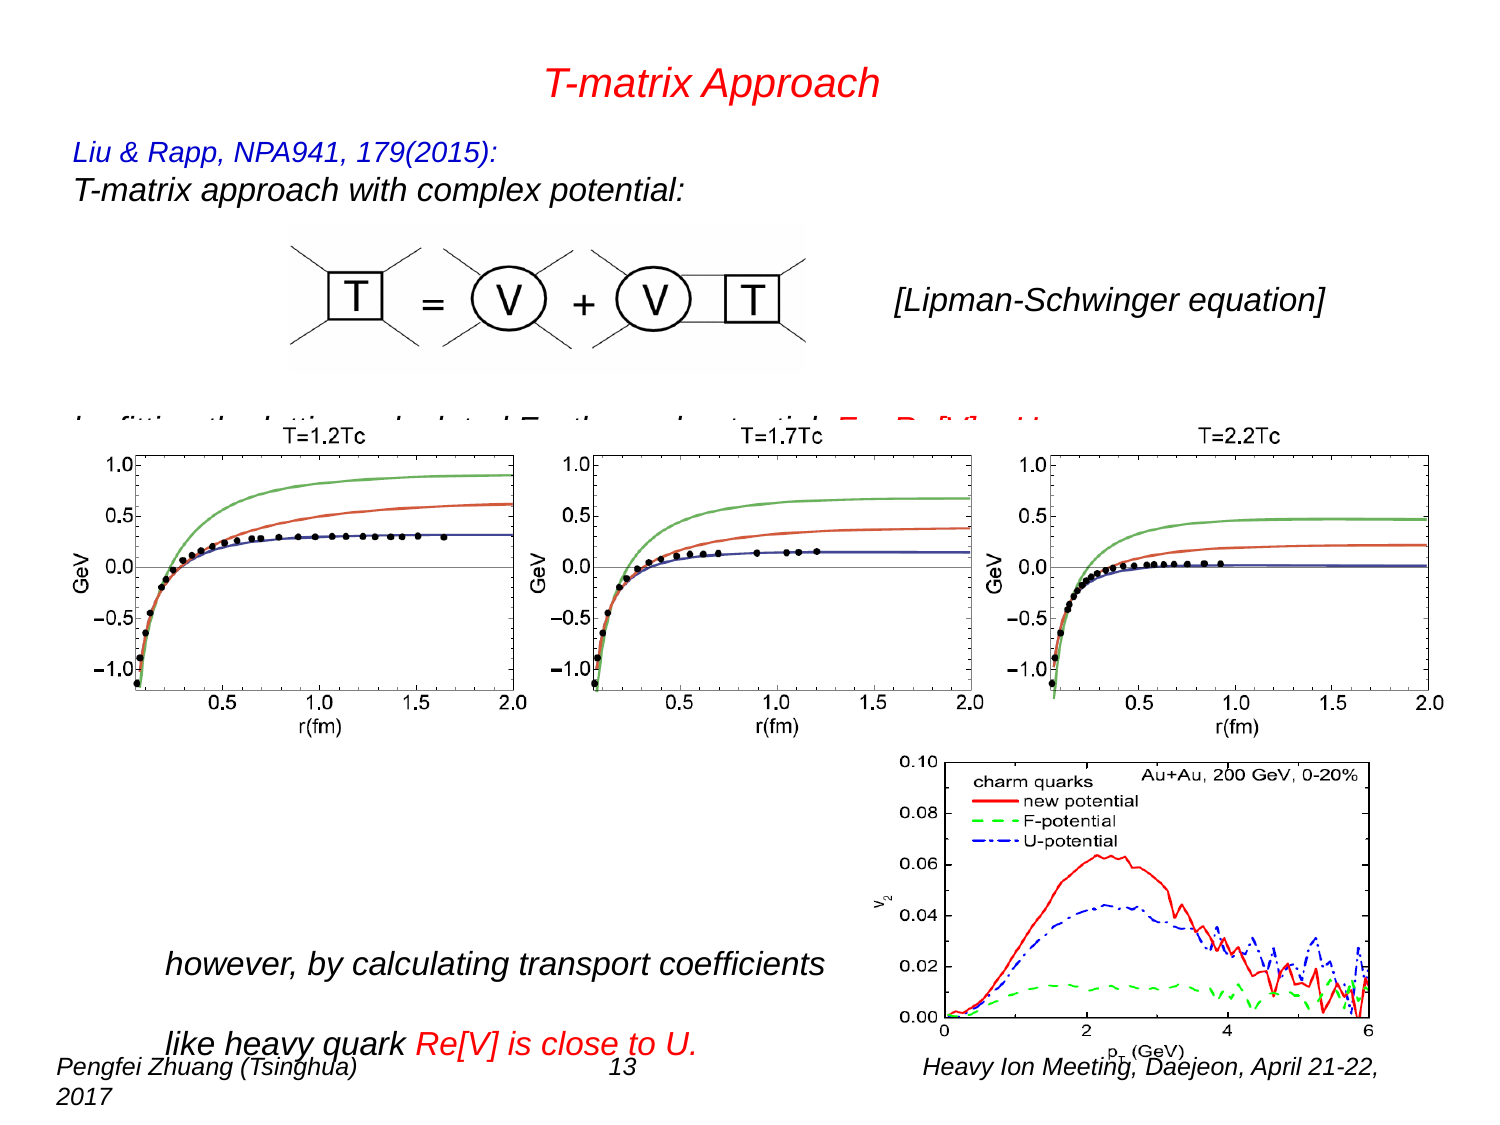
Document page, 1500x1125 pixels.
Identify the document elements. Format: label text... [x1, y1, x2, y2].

picture [57, 420, 1459, 1071]
text_box [Lipman-Schwinger equation] [879, 270, 1388, 326]
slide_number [41, 1063, 1459, 1118]
picture [288, 223, 806, 374]
text_box T-matrix Approach [527, 48, 897, 113]
